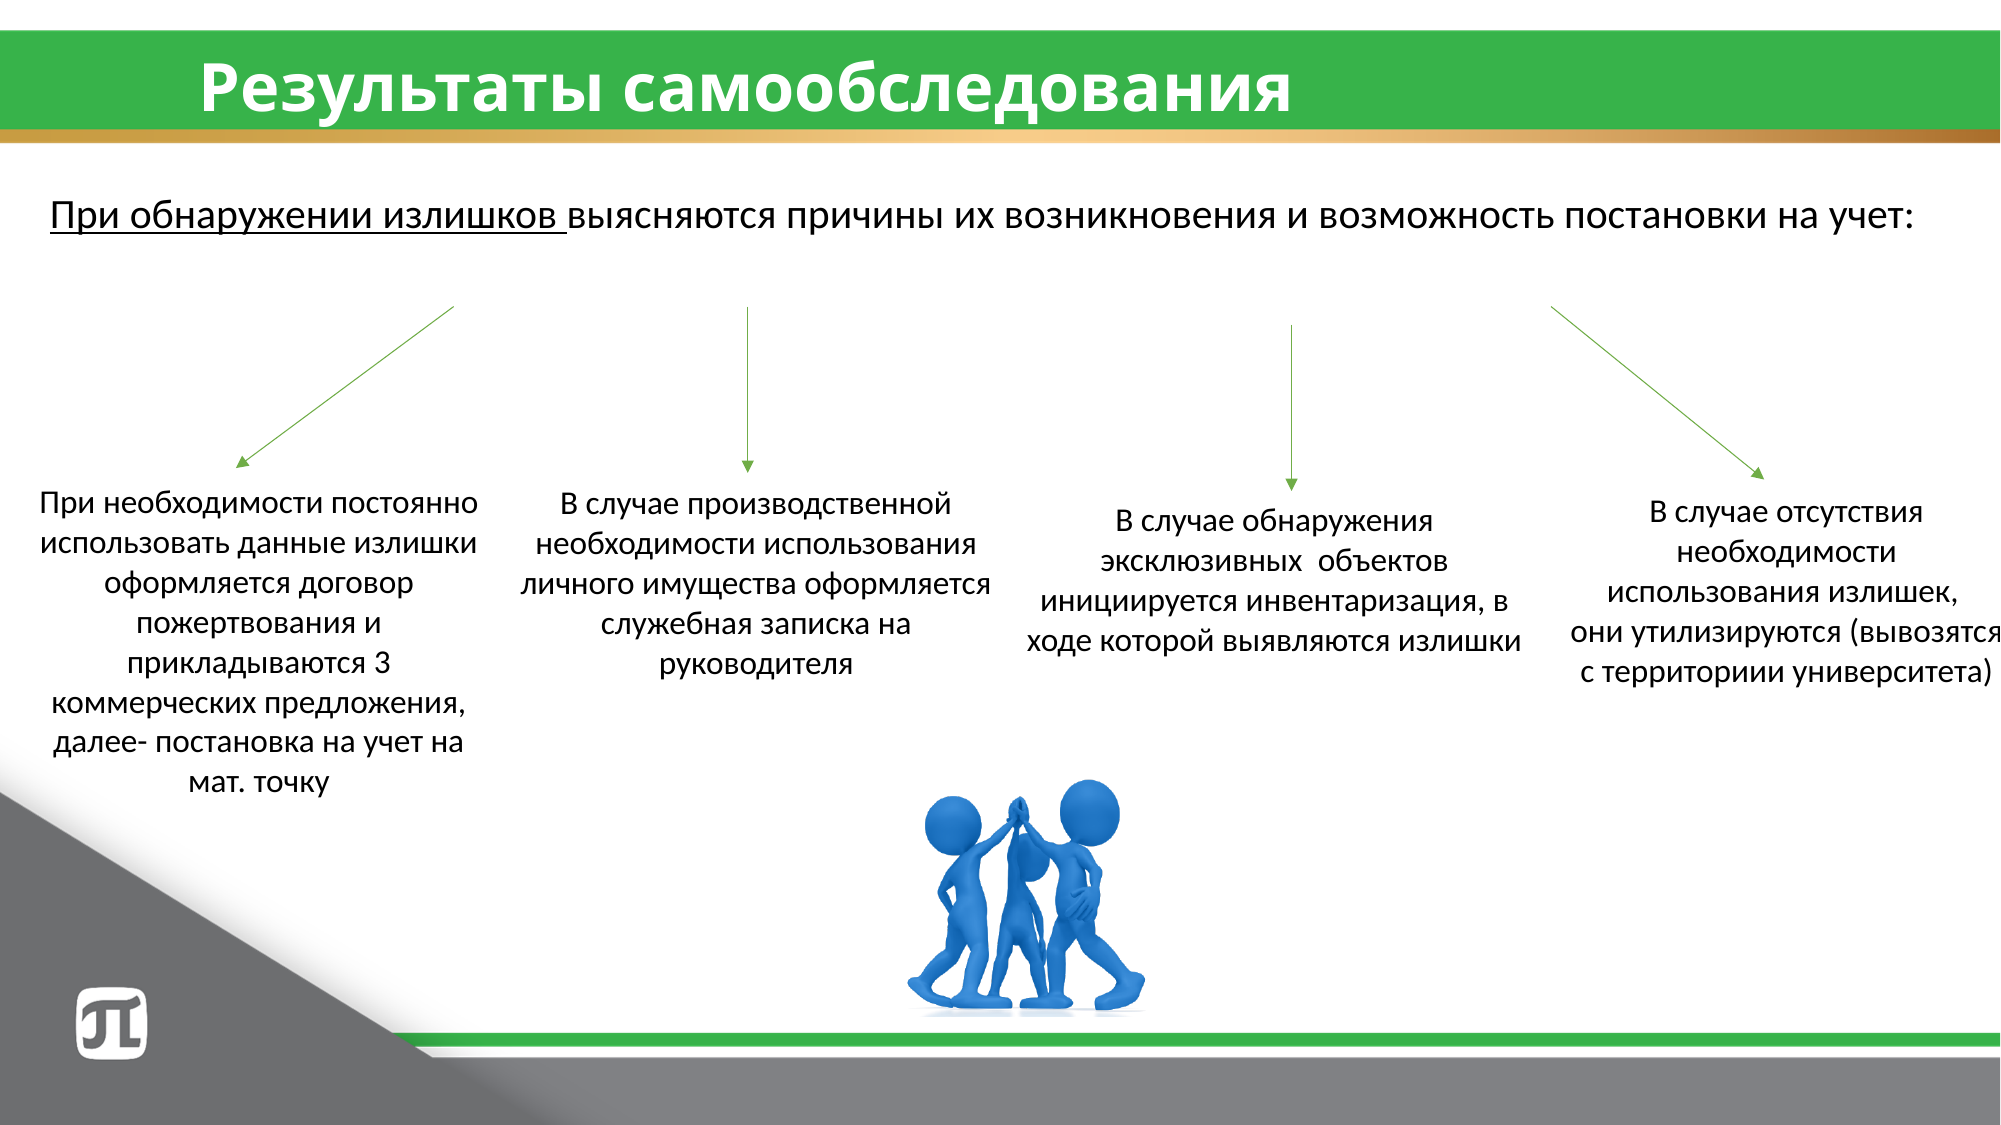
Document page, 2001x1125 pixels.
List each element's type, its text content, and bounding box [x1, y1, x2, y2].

text_box В случае отсутствия необходимости использования излишек, они утилизируются (вывозятся с территориии университета) [1551, 482, 2000, 697]
text_box Результаты самообследования [184, 37, 1309, 132]
picture [0, 0, 2001, 1125]
text_box При обнаружении излишков выясняются причины их возникновения и возможность постановки на учет: [34, 179, 1938, 345]
text_box При необходимости постоянно использовать данные излишки оформляется договор пожертвования и прикладываются 3 коммерческих предложения, далее- постановка на учет на мат. точку [12, 472, 506, 807]
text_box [1551, 306, 1765, 480]
text_box В случае обнаружения эксклюзивных объектов инициируется инвентаризация, в ходе которой выявляются излишки [998, 490, 1552, 666]
text_box В случае производственной необходимости использования личного имущества оформляется служебная записка на руководителя [505, 473, 1007, 689]
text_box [235, 306, 454, 469]
